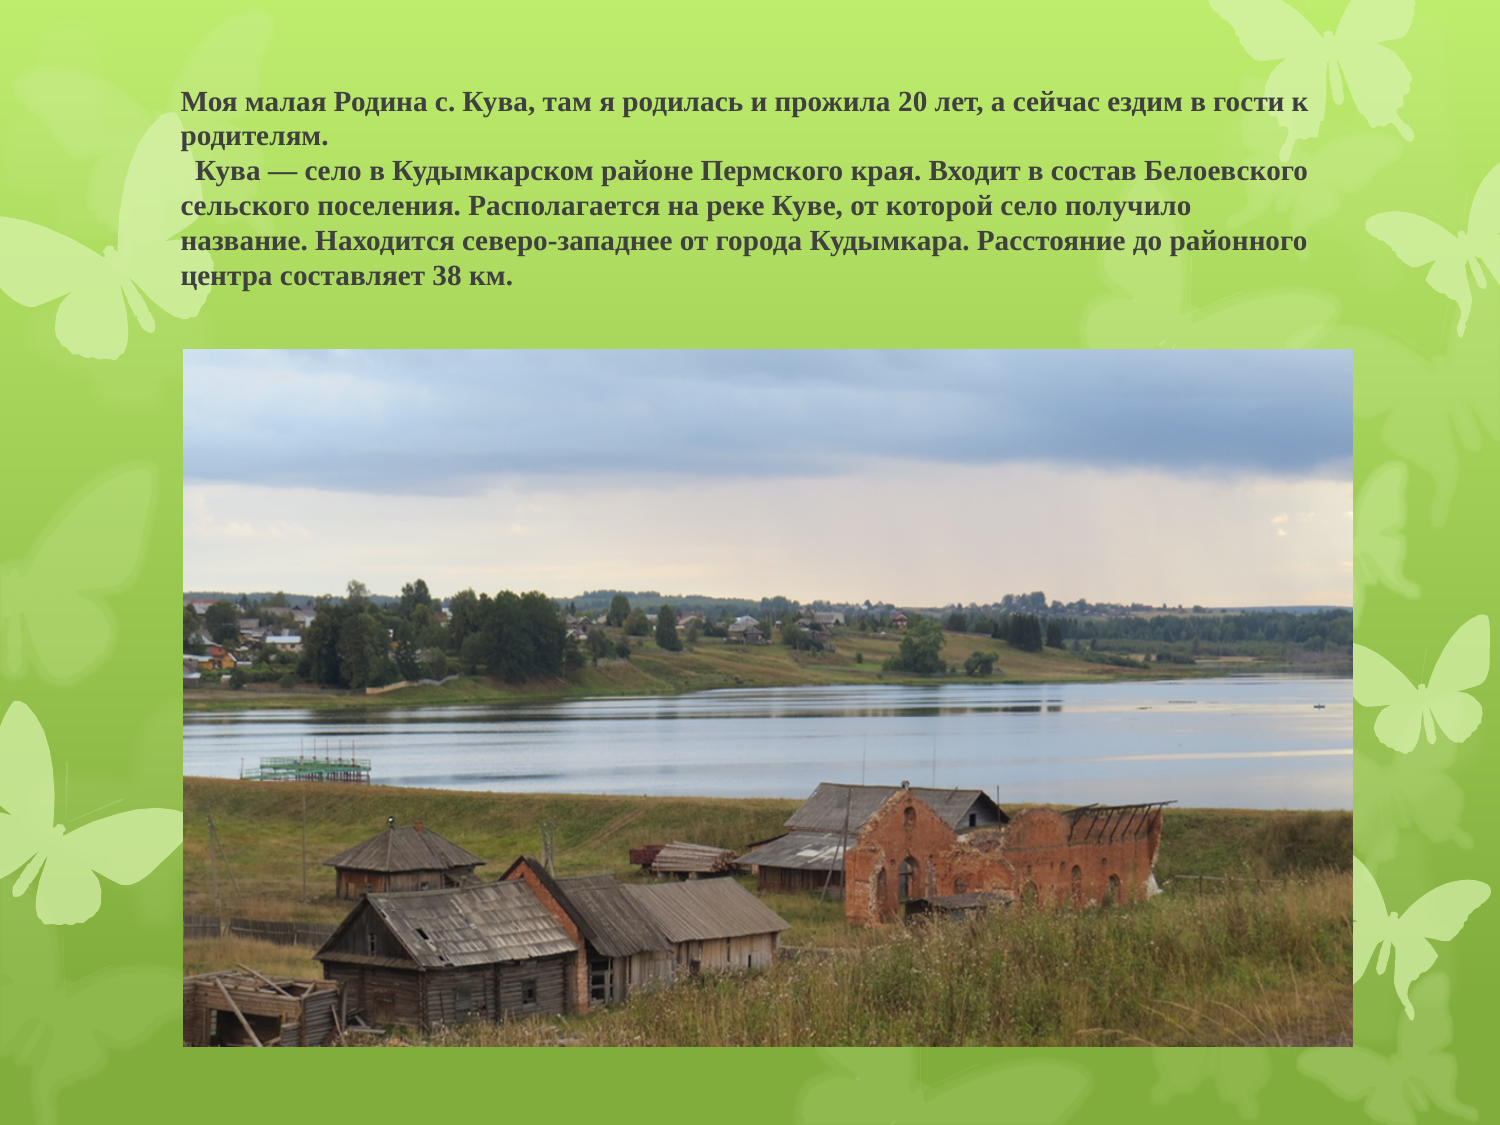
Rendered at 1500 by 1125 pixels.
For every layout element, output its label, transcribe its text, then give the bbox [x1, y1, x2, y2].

title Моя малая Родина с. Кува, там я родилась и прожила 20 лет, а сейчас ездим в гости к родителям. Кува — село в Кудымкарском районе Пермского края. Входит в состав Белоевского сельского поселения. Располагается на реке Куве, от которой село получило название. Находится северо-западнее от города Кудымкара. Расстояние до районного центра составляет 38 км. [165, 110, 1334, 263]
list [182, 349, 1353, 1048]
